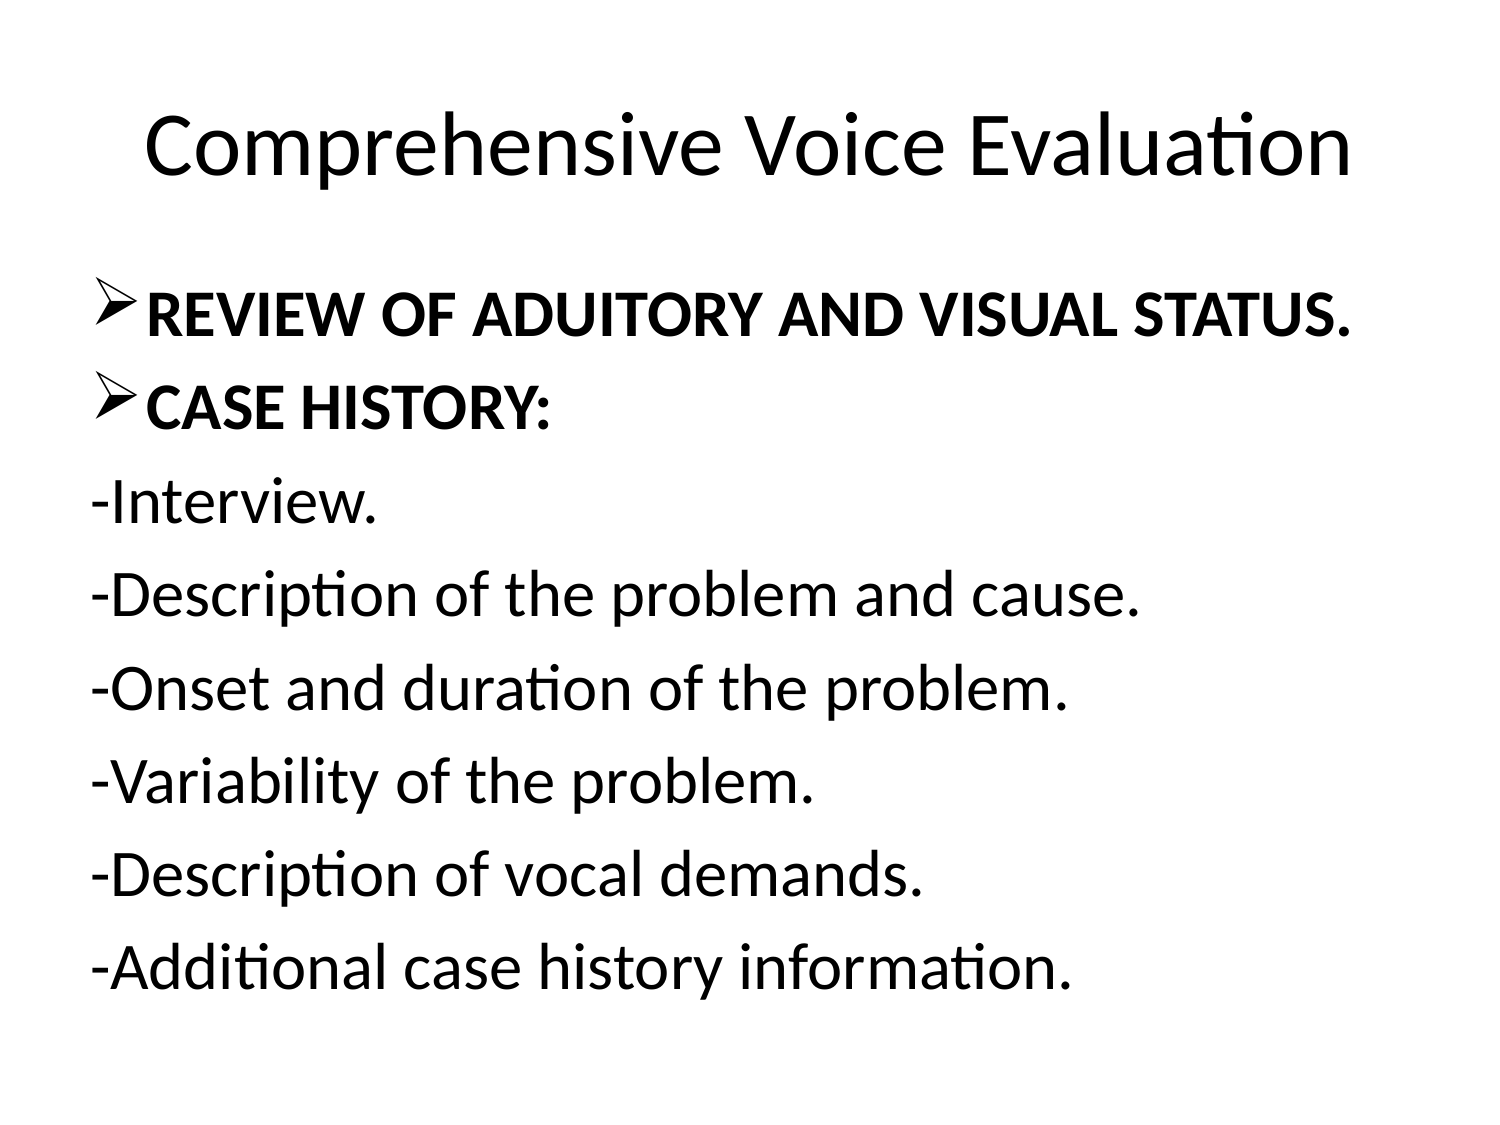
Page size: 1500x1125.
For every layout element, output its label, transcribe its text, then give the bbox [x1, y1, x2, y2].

list REVIEW OF ADUITORY AND VISUAL STATUS. CASE HISTORY: -Interview. -Description of the problem and cause. -Onset and duration of the problem. -Variability of the problem. -Description of vocal demands. -Additional case history information. [75, 262, 1425, 1100]
title Comprehensive Voice Evaluation [75, 45, 1425, 233]
